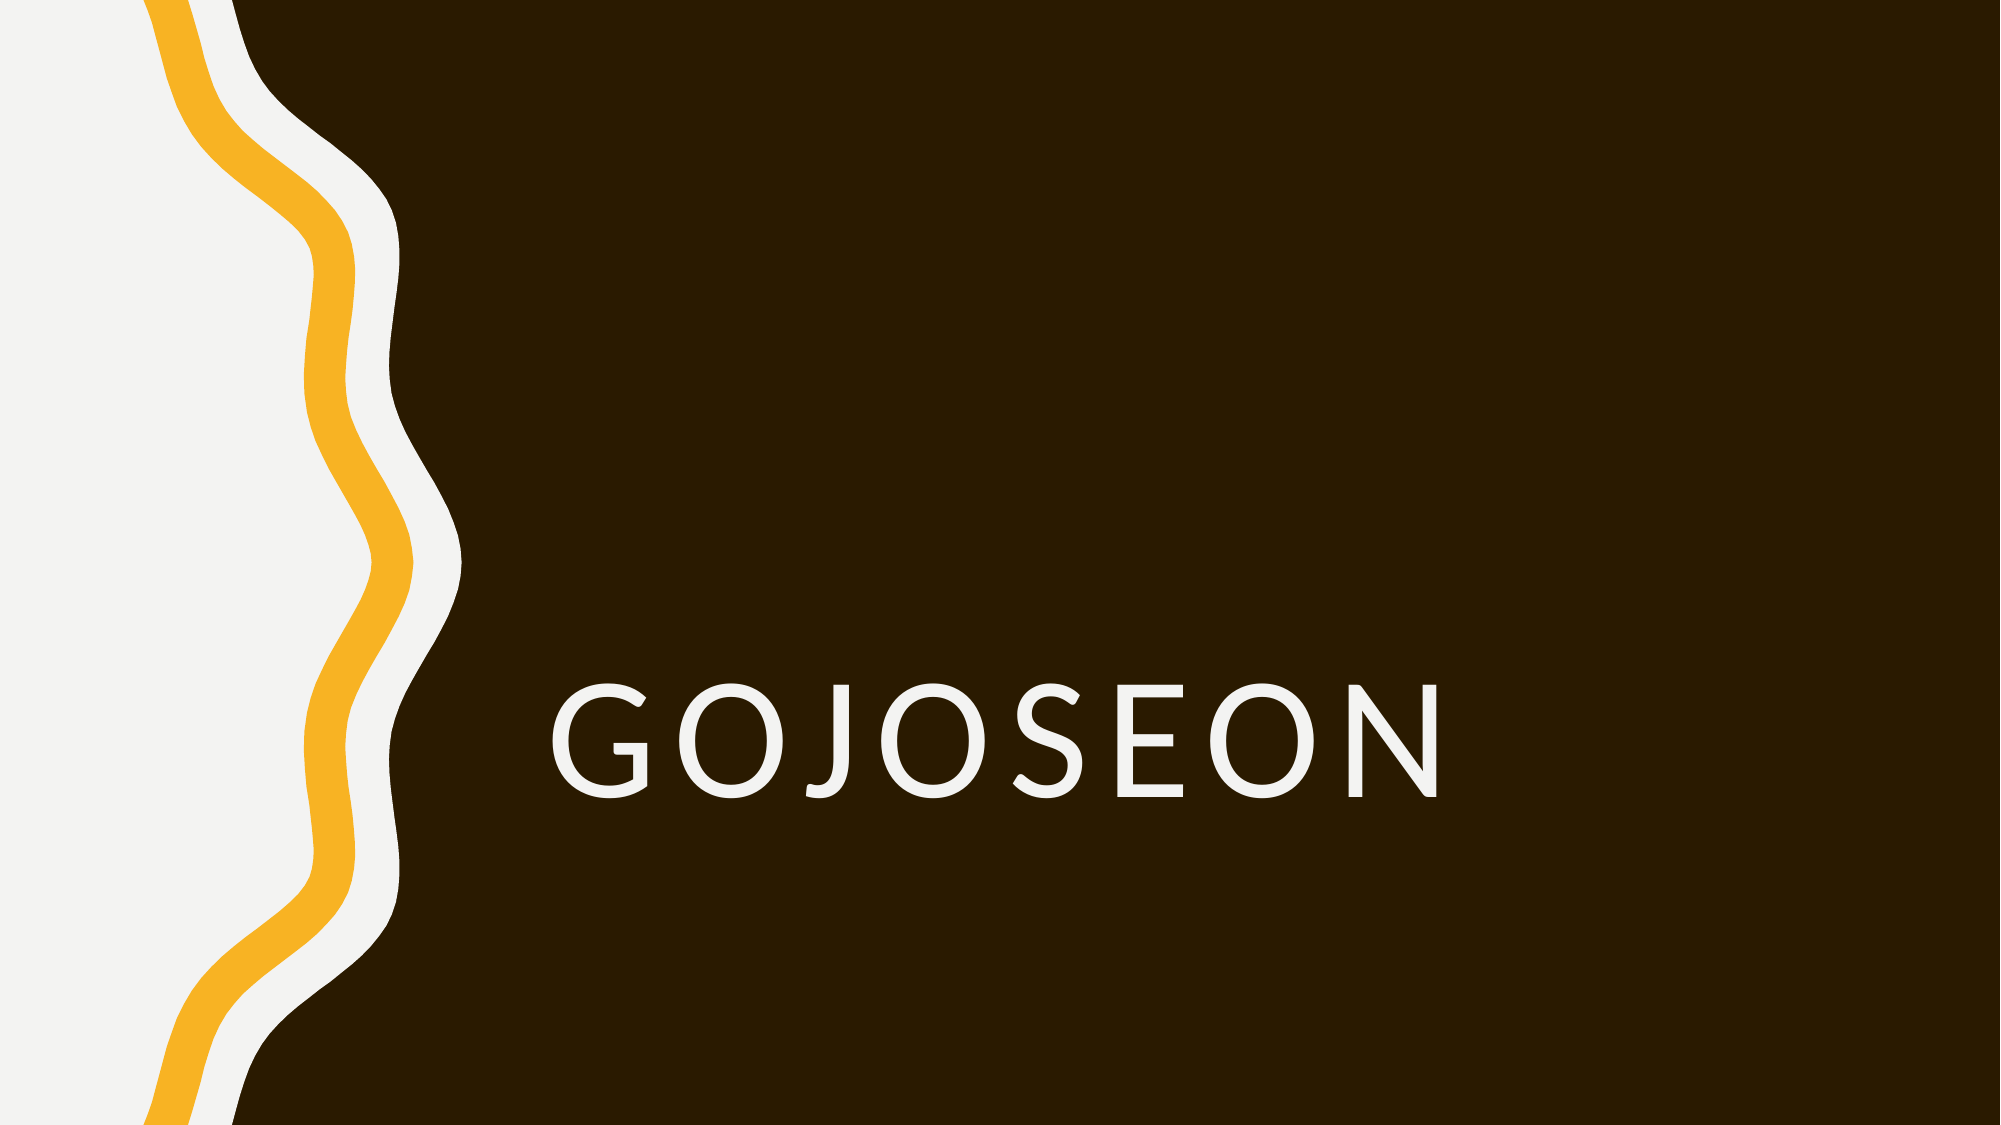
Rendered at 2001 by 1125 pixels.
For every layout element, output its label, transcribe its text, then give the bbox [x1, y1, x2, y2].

title Gojoseon [531, 176, 1875, 843]
